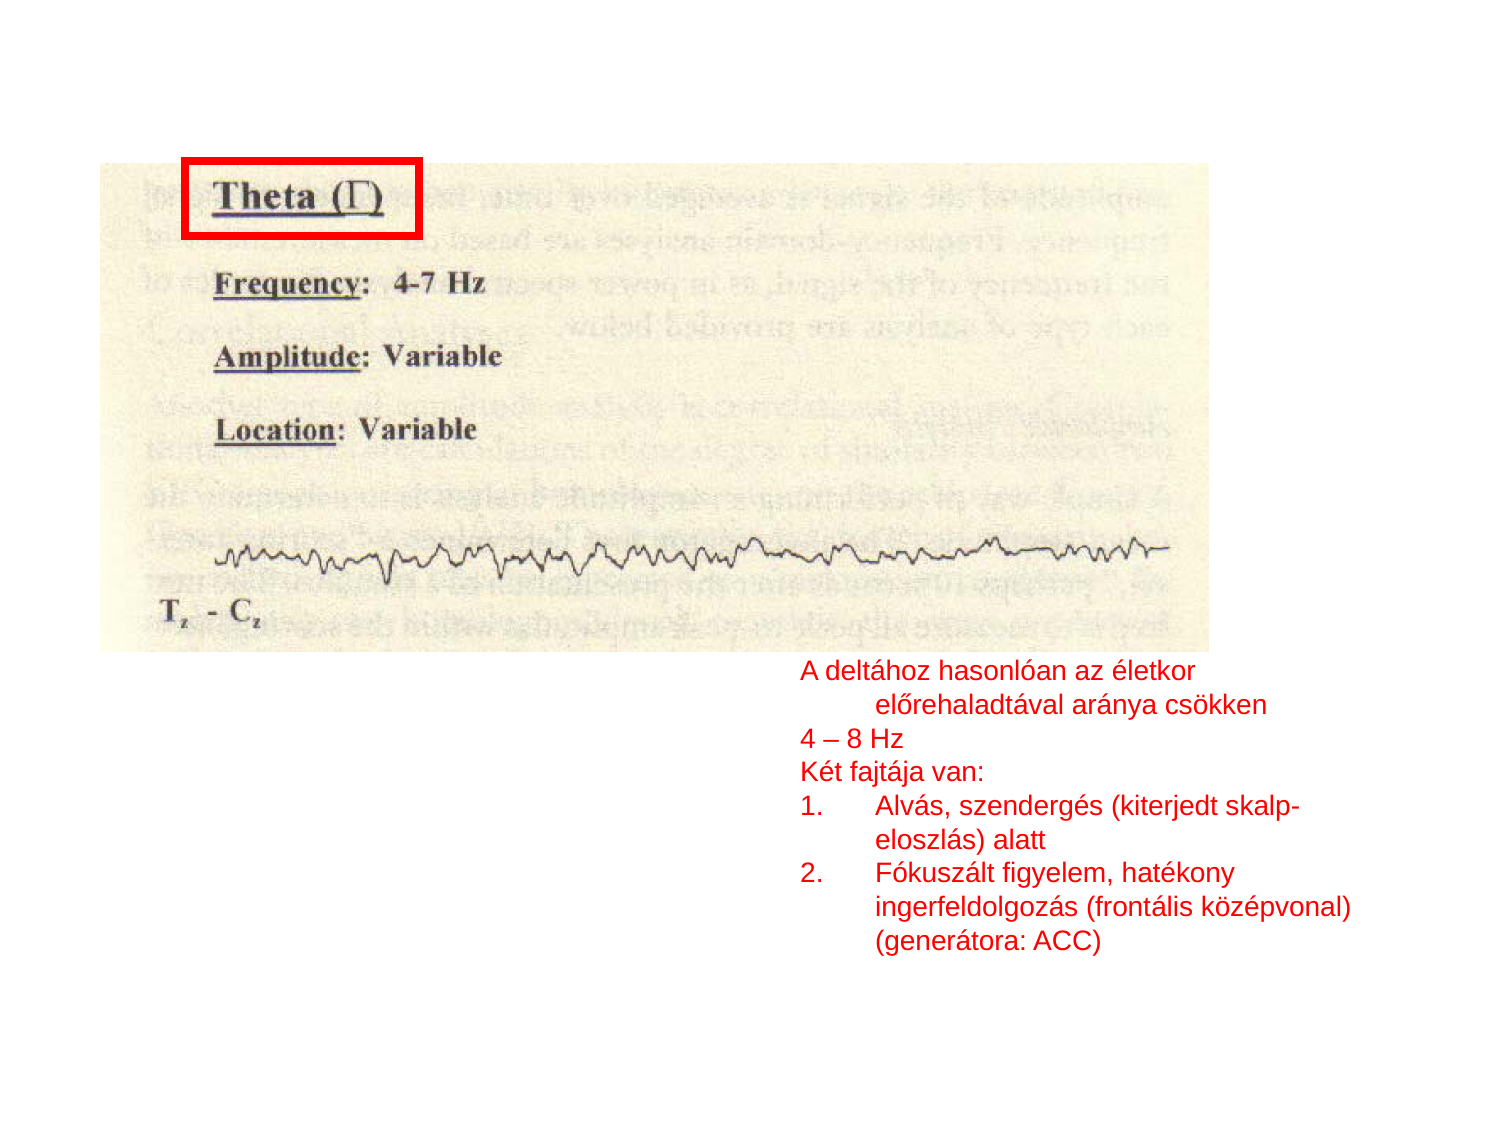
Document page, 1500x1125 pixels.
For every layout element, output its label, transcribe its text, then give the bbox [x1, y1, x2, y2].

text_box A deltához hasonlóan az életkor előrehaladtával aránya csökken 4 – 8 Hz Két fajtája van: Alvás, szendergés (kiterjedt skalp-eloszlás) alatt Fókuszált figyelem, hatékony ingerfeldolgozás (frontális középvonal) (generátora: ACC) [785, 645, 1405, 964]
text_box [100, 30, 1226, 874]
